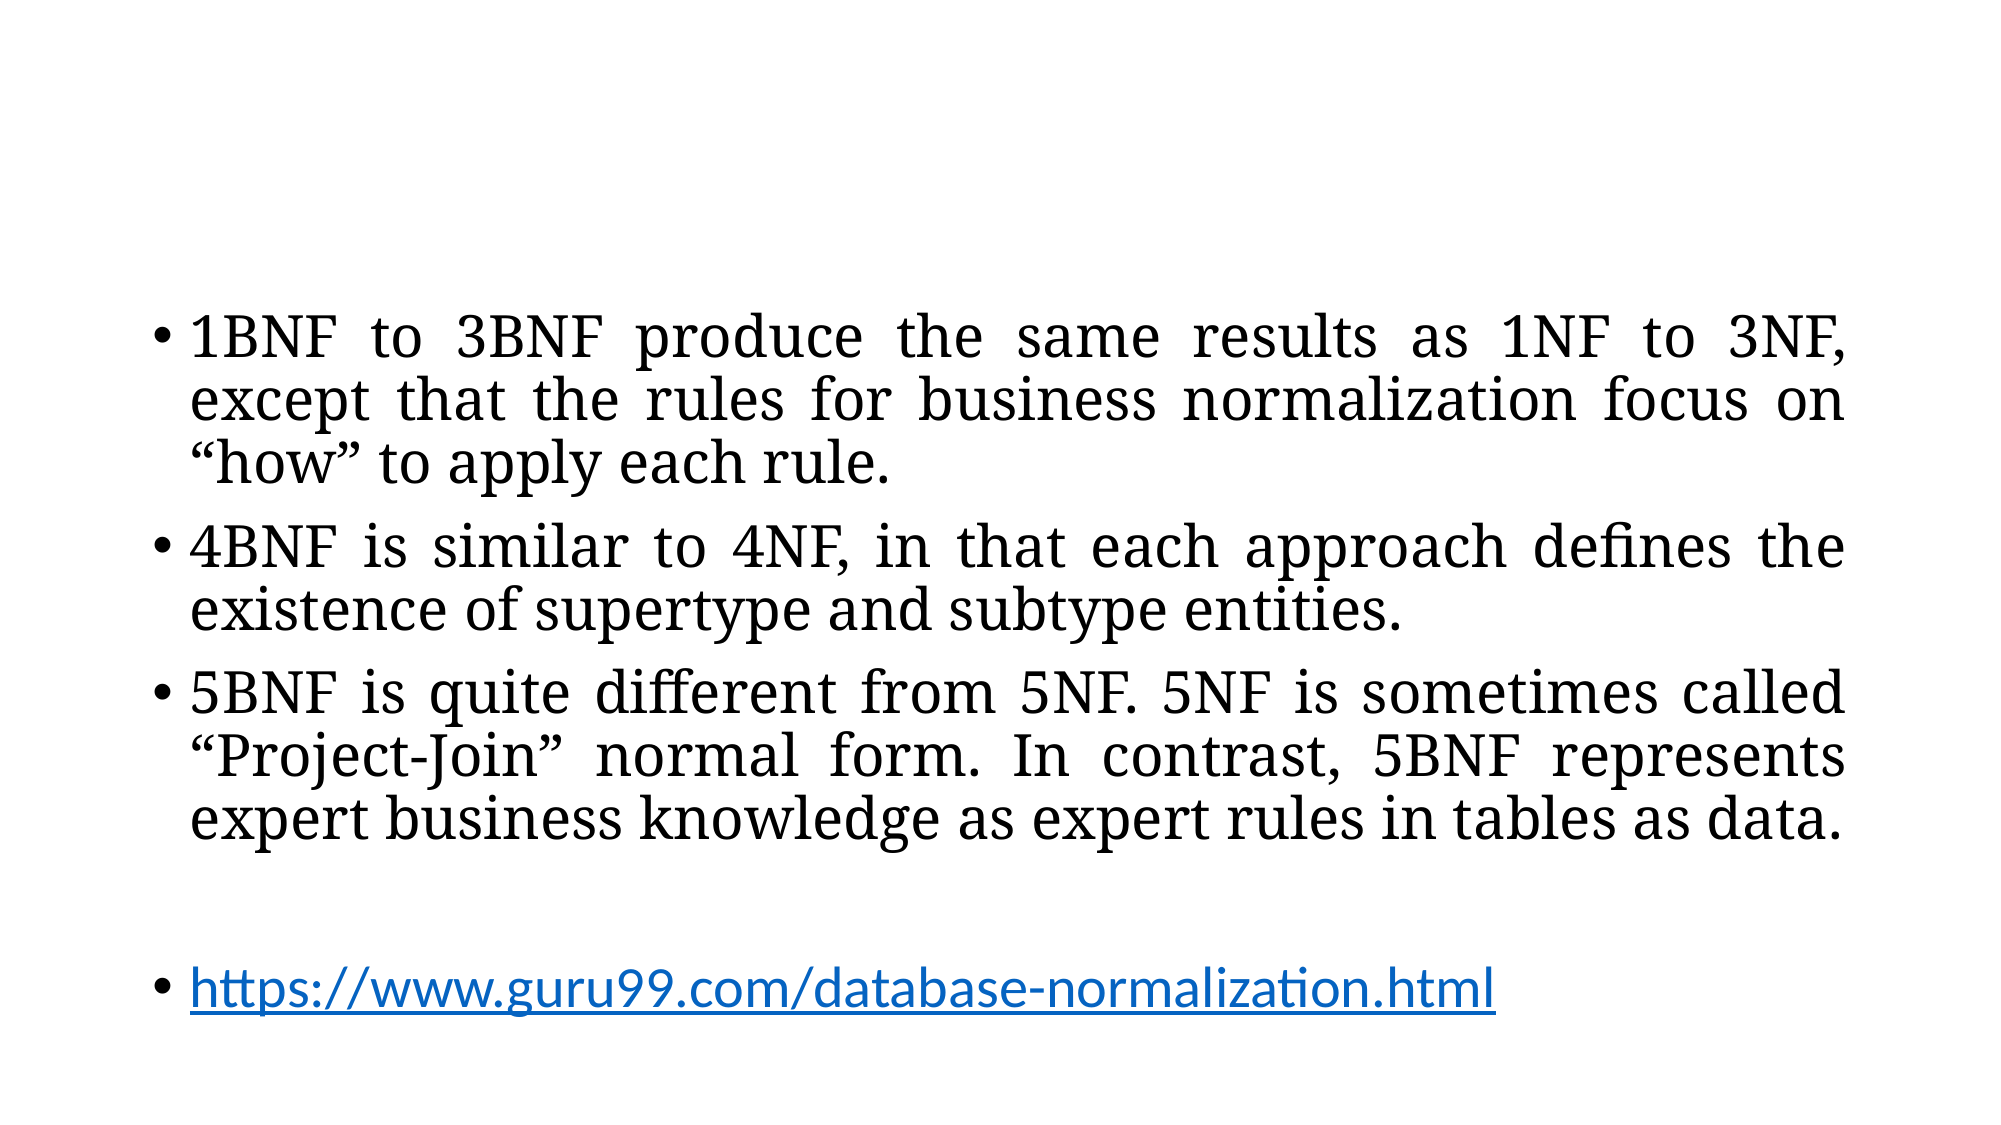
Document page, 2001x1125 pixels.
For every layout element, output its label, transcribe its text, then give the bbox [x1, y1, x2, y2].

list 1BNF to 3BNF produce the same results as 1NF to 3NF, except that the rules for business normalization focus on “how” to apply each rule. 4BNF is similar to 4NF, in that each approach defines the existence of supertype and subtype entities. 5BNF is quite different from 5NF. 5NF is sometimes called “Project-Join” normal form. In contrast, 5BNF represents expert business knowledge as expert rules in tables as data. https://www.guru99.com/database-normalization.html [137, 299, 1863, 1014]
